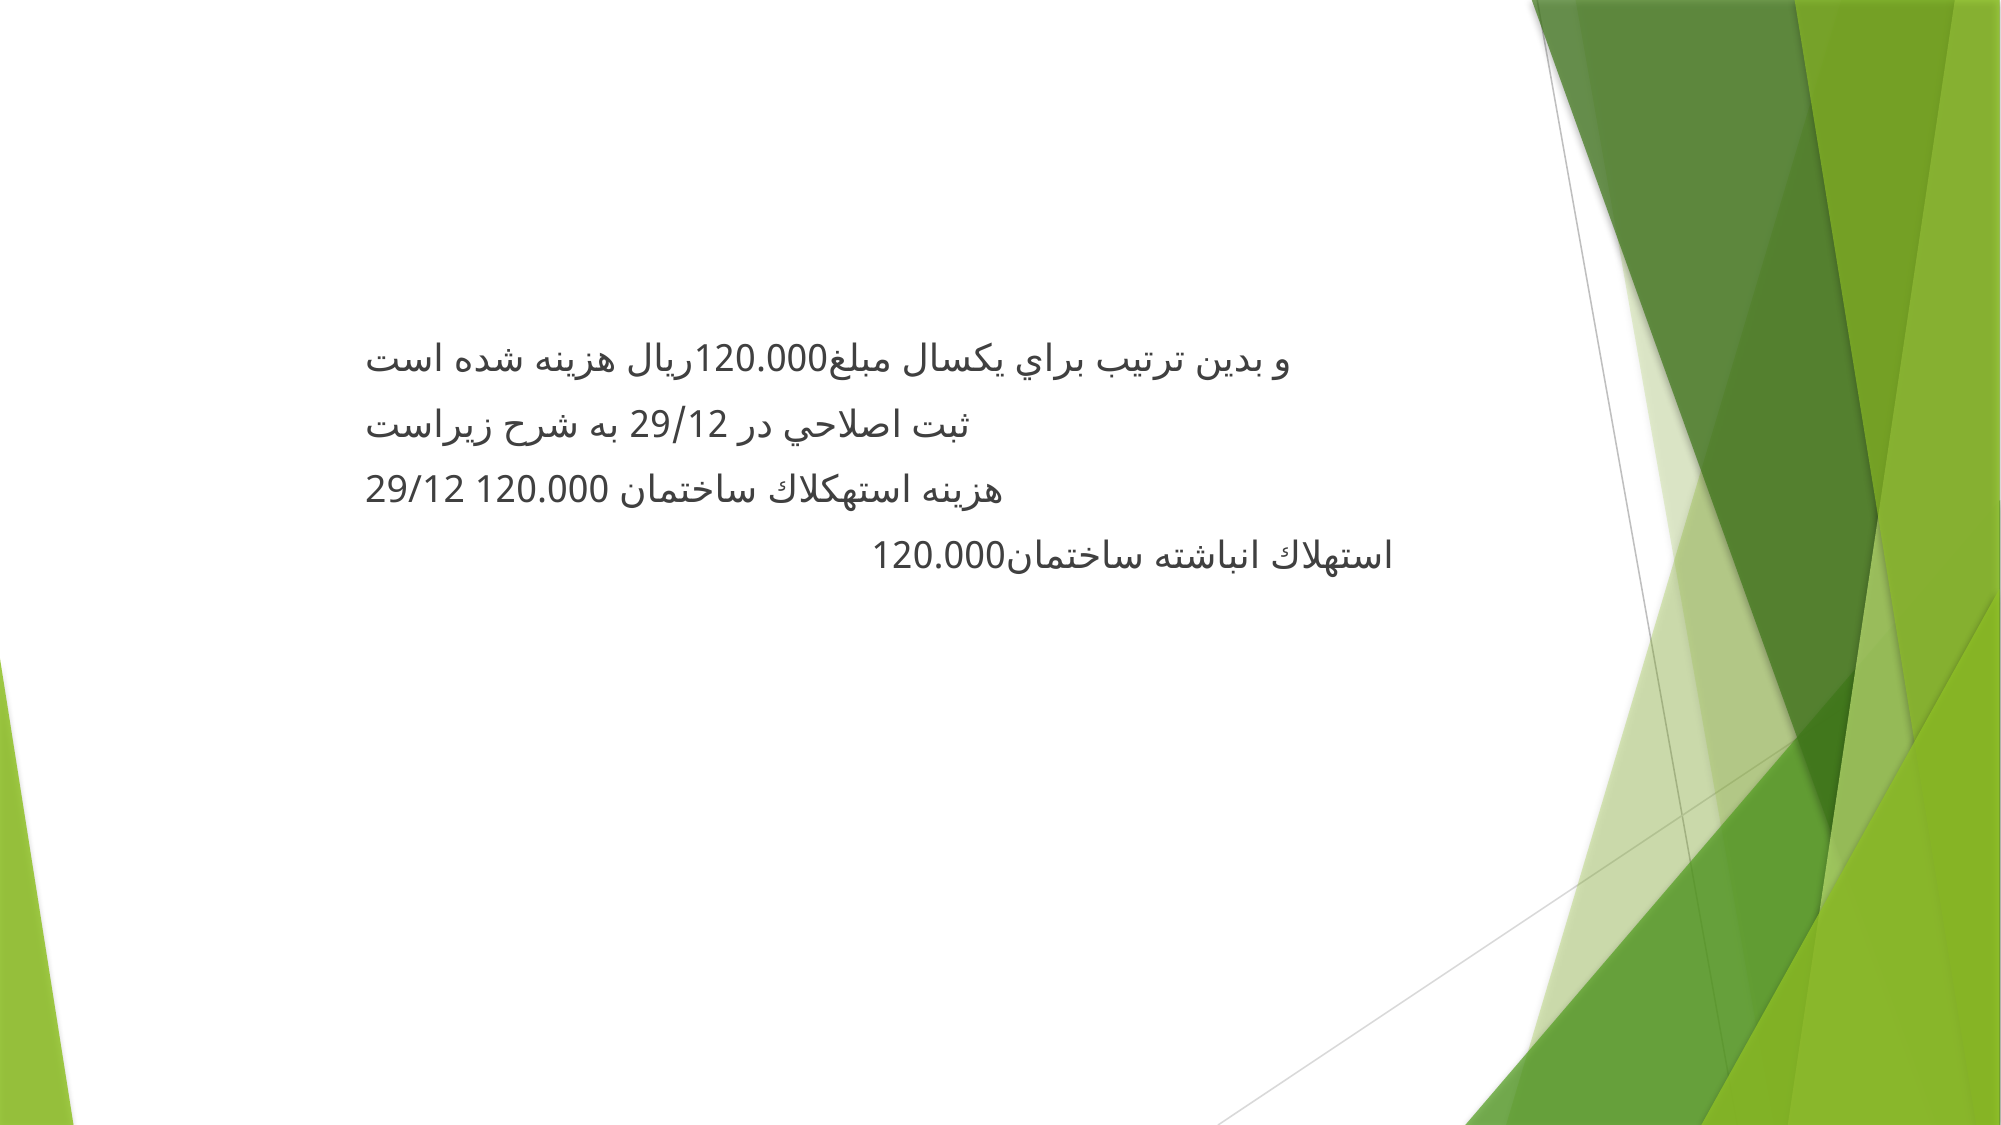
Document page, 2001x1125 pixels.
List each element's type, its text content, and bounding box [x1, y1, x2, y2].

list و بدين ترتيب براي يکسال مبلغ120.000ريال هزينه شده است ثبت اصلاحي در 29/12 به شرح زيراست 29/12 هزينه استهكلاك ساختمان 120.000 استهلاك انباشته ساختمان120.000 [350, 326, 1638, 789]
